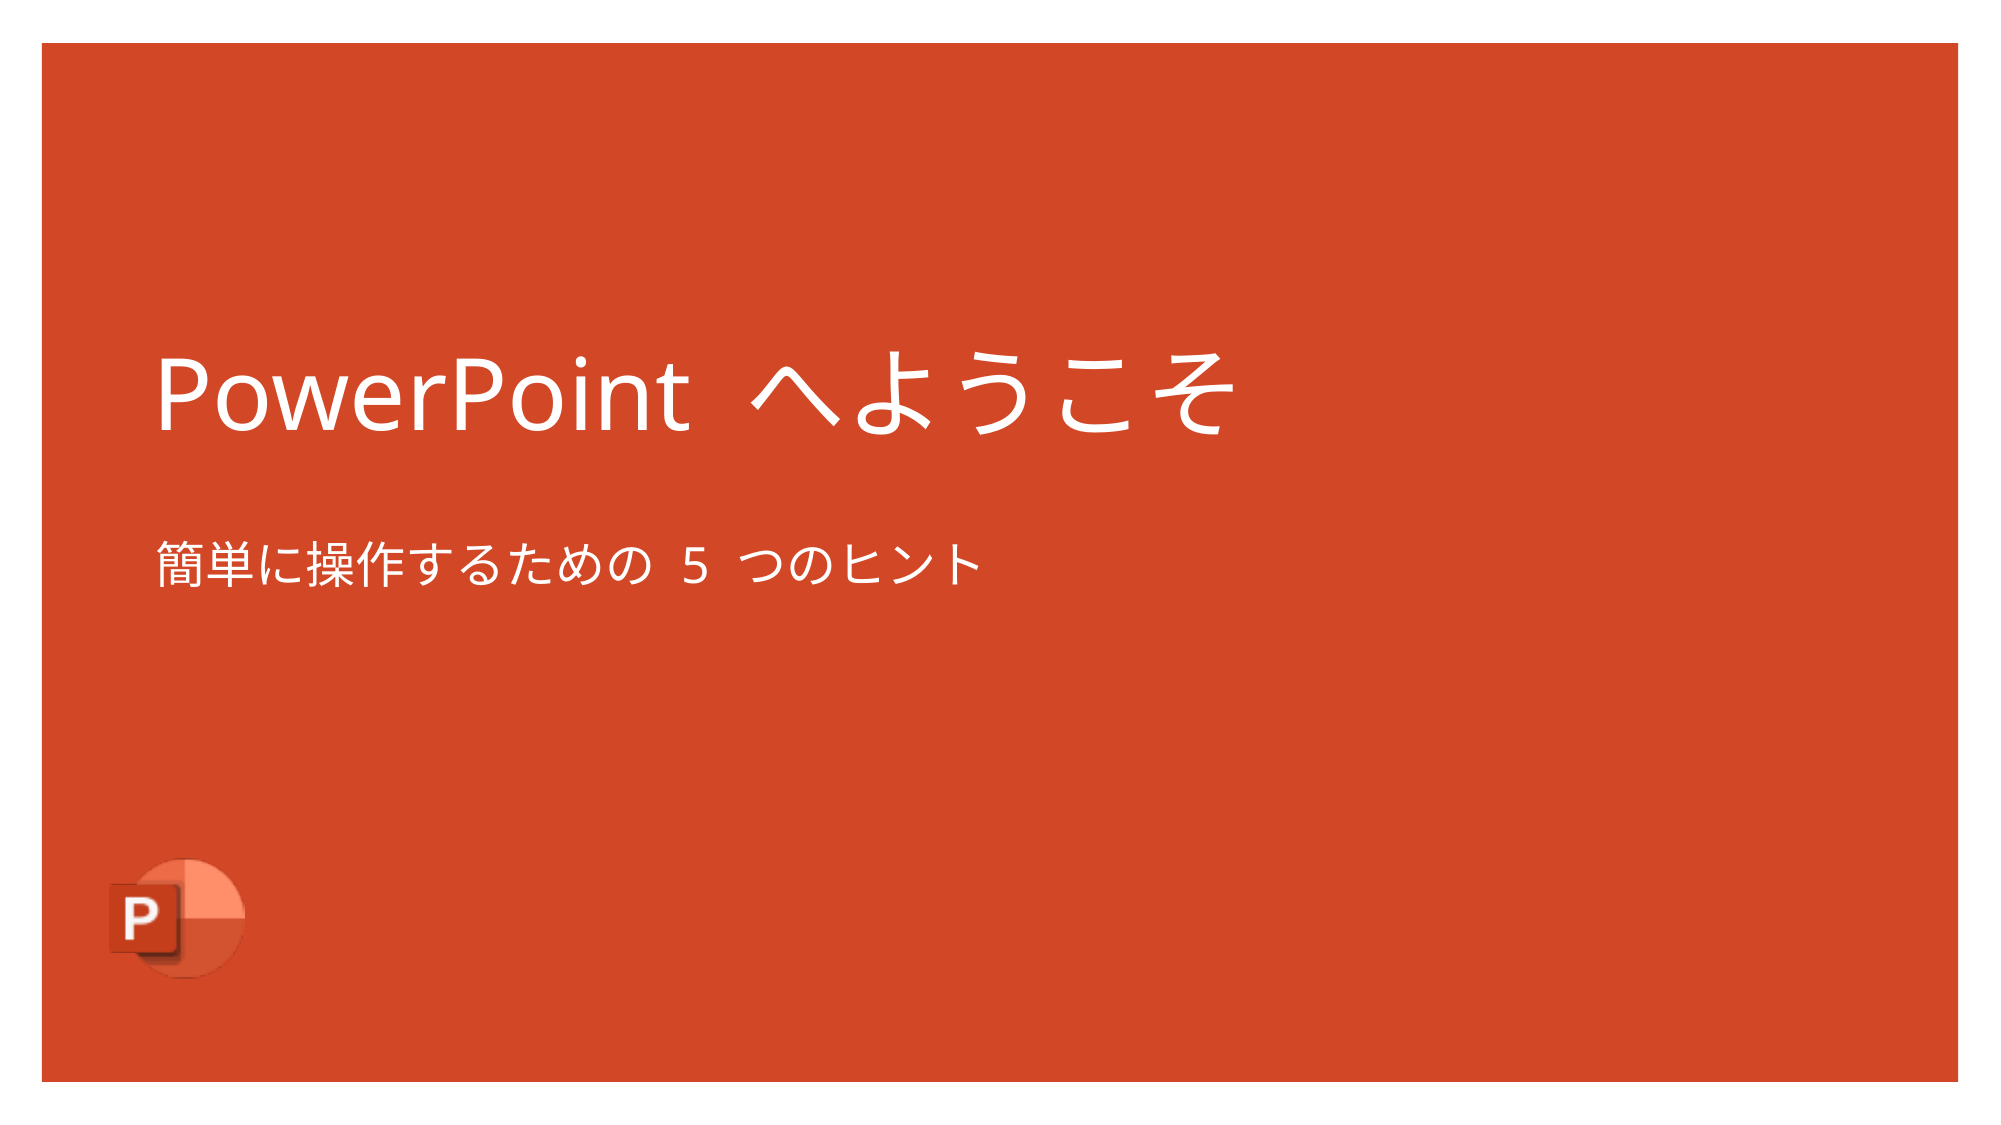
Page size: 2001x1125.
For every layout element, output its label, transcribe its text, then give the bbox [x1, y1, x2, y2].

subtitle 簡単に操作するための 5 つのヒント [140, 481, 1713, 668]
picture [109, 851, 245, 987]
title PowerPoint へようこそ [137, 190, 1863, 583]
